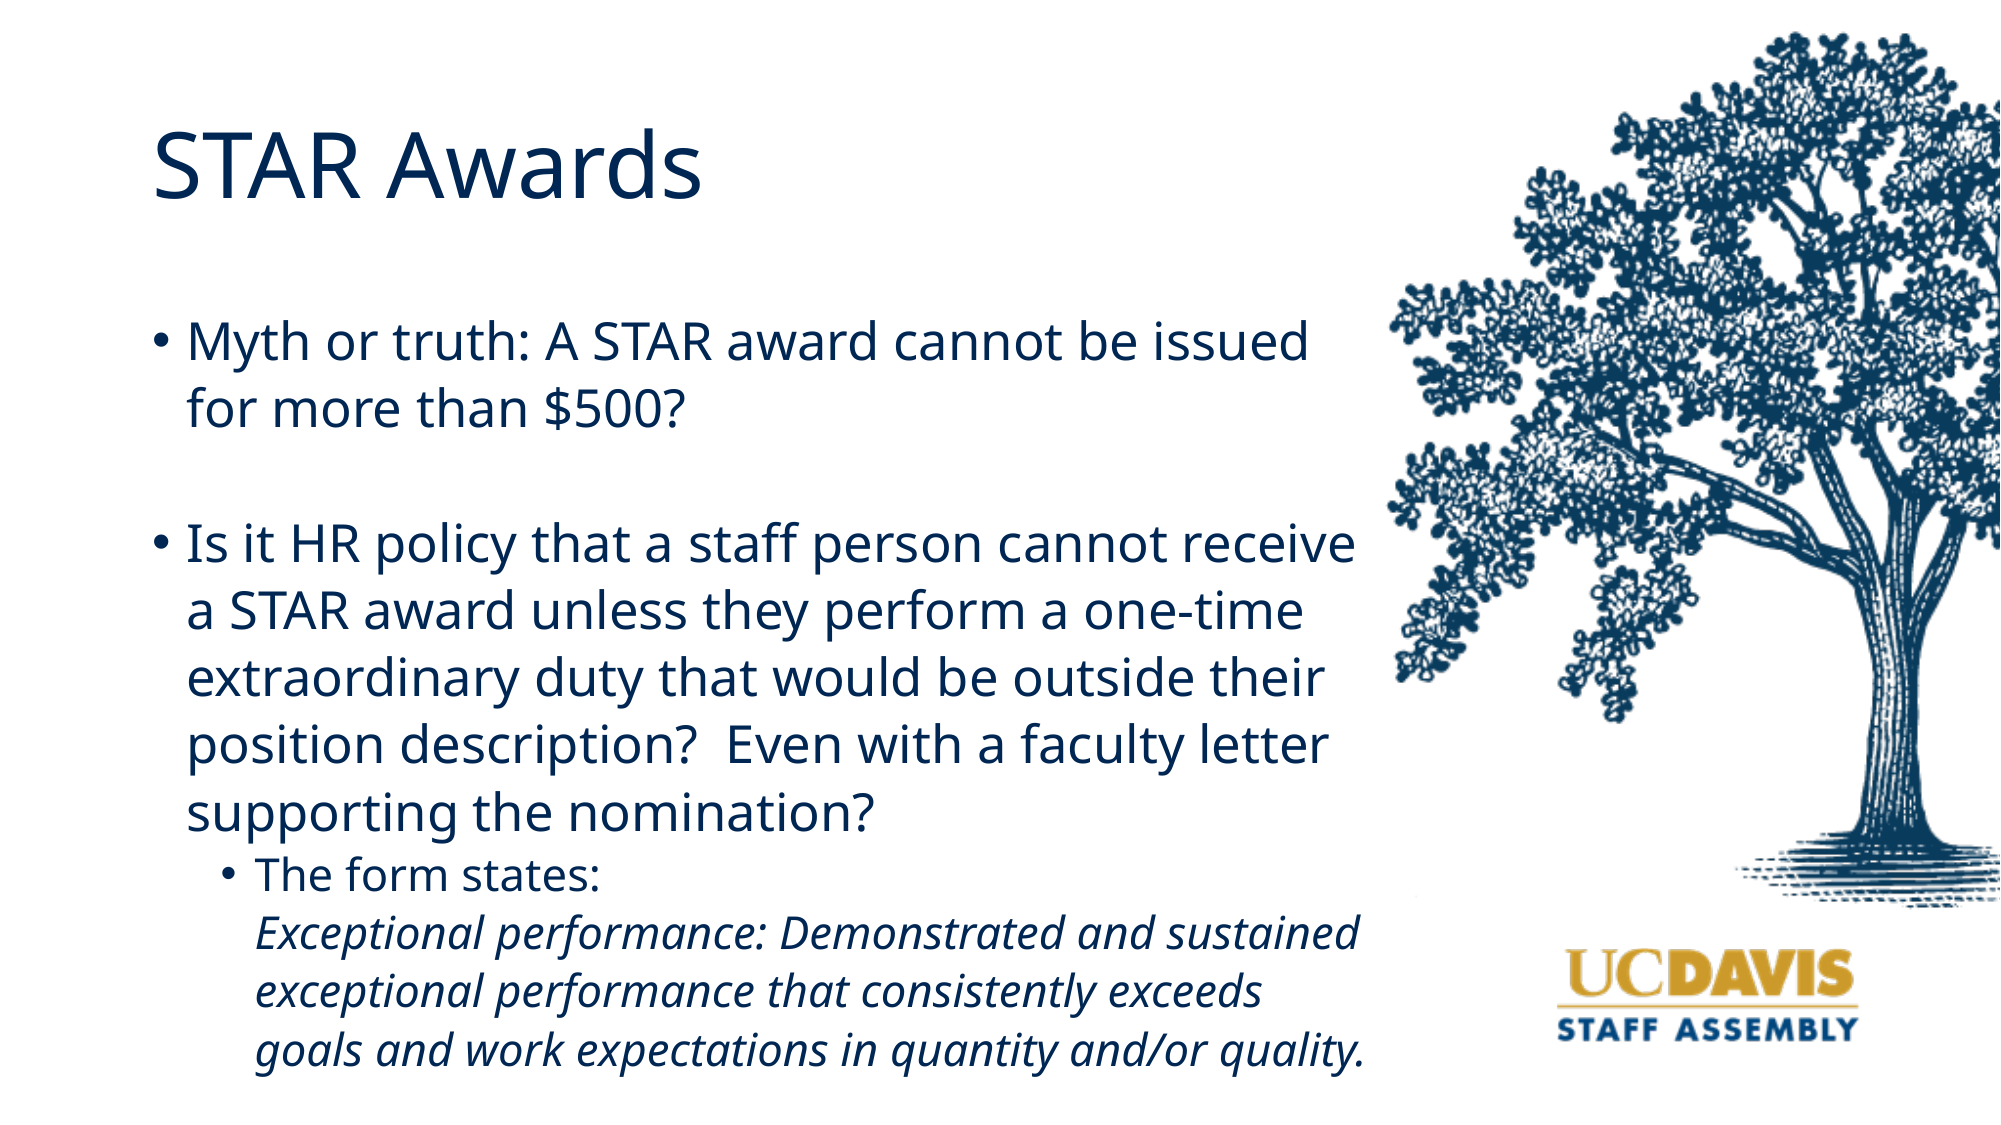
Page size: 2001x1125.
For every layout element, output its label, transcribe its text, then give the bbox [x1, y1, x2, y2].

picture [1187, 0, 2000, 1050]
title STAR Awards [137, 59, 1187, 278]
list Myth or truth: A STAR award cannot be issued for more than $500? Is it HR policy that a staff person cannot receive a STAR award unless they perform a one-time extraordinary duty that would be outside their position description? Even with a faculty letter supporting the nomination? The form states: Exceptional performance: Demonstrated and sustained exceptional performance that consistently exceeds goals and work expectations in quantity and/or quality. [137, 296, 1392, 1125]
